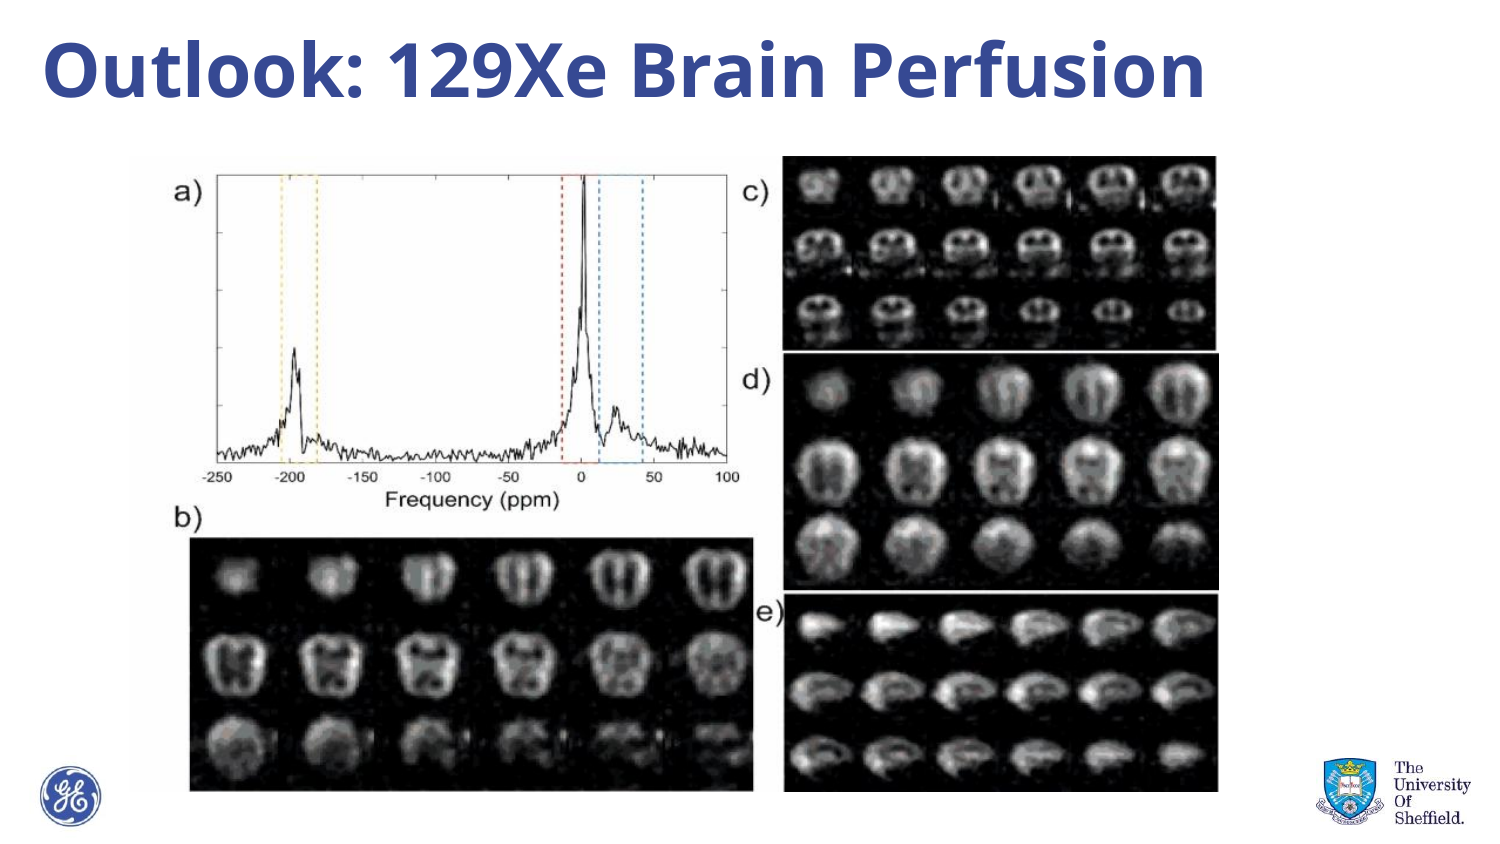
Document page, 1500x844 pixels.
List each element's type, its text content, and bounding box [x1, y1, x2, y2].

picture [129, 155, 1219, 792]
picture [1316, 758, 1471, 825]
title Outlook: 129Xe Brain Perfusion [41, 29, 1430, 116]
picture [29, 755, 107, 838]
